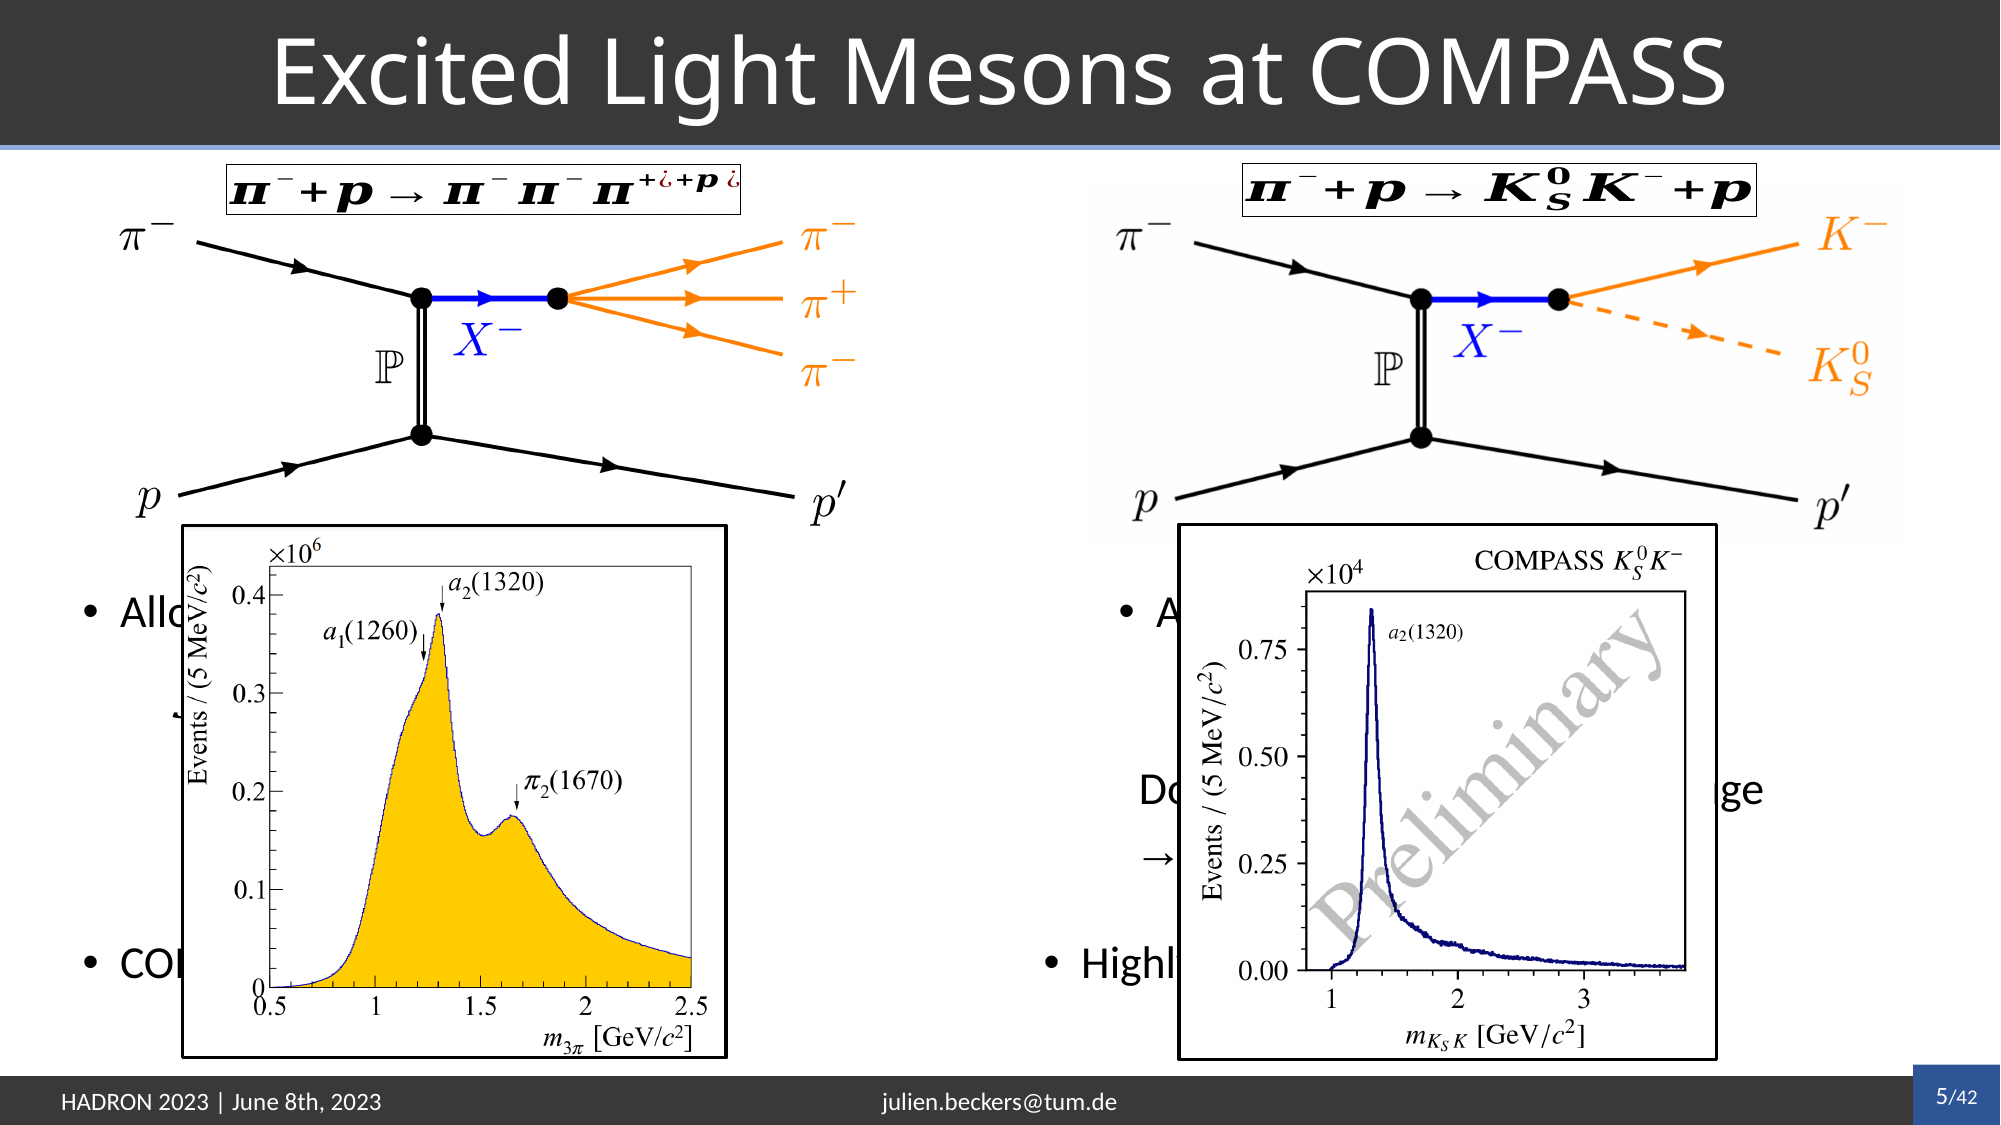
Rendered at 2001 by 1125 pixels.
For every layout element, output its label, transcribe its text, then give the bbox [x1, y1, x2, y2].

picture [69, 151, 929, 1057]
footer julien.beckers@tum.de [444, 1076, 1913, 1125]
text_box Dominated by Pomeron exchange [1124, 750, 1177, 821]
title Excited Light Mesons at COMPASS [0, 0, 2000, 145]
slide_number 5/42 [1913, 1064, 2000, 1125]
picture [1090, 181, 1908, 1058]
text_box Dominated by Pomeron exchange [1718, 750, 1780, 821]
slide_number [0, 1076, 444, 1125]
